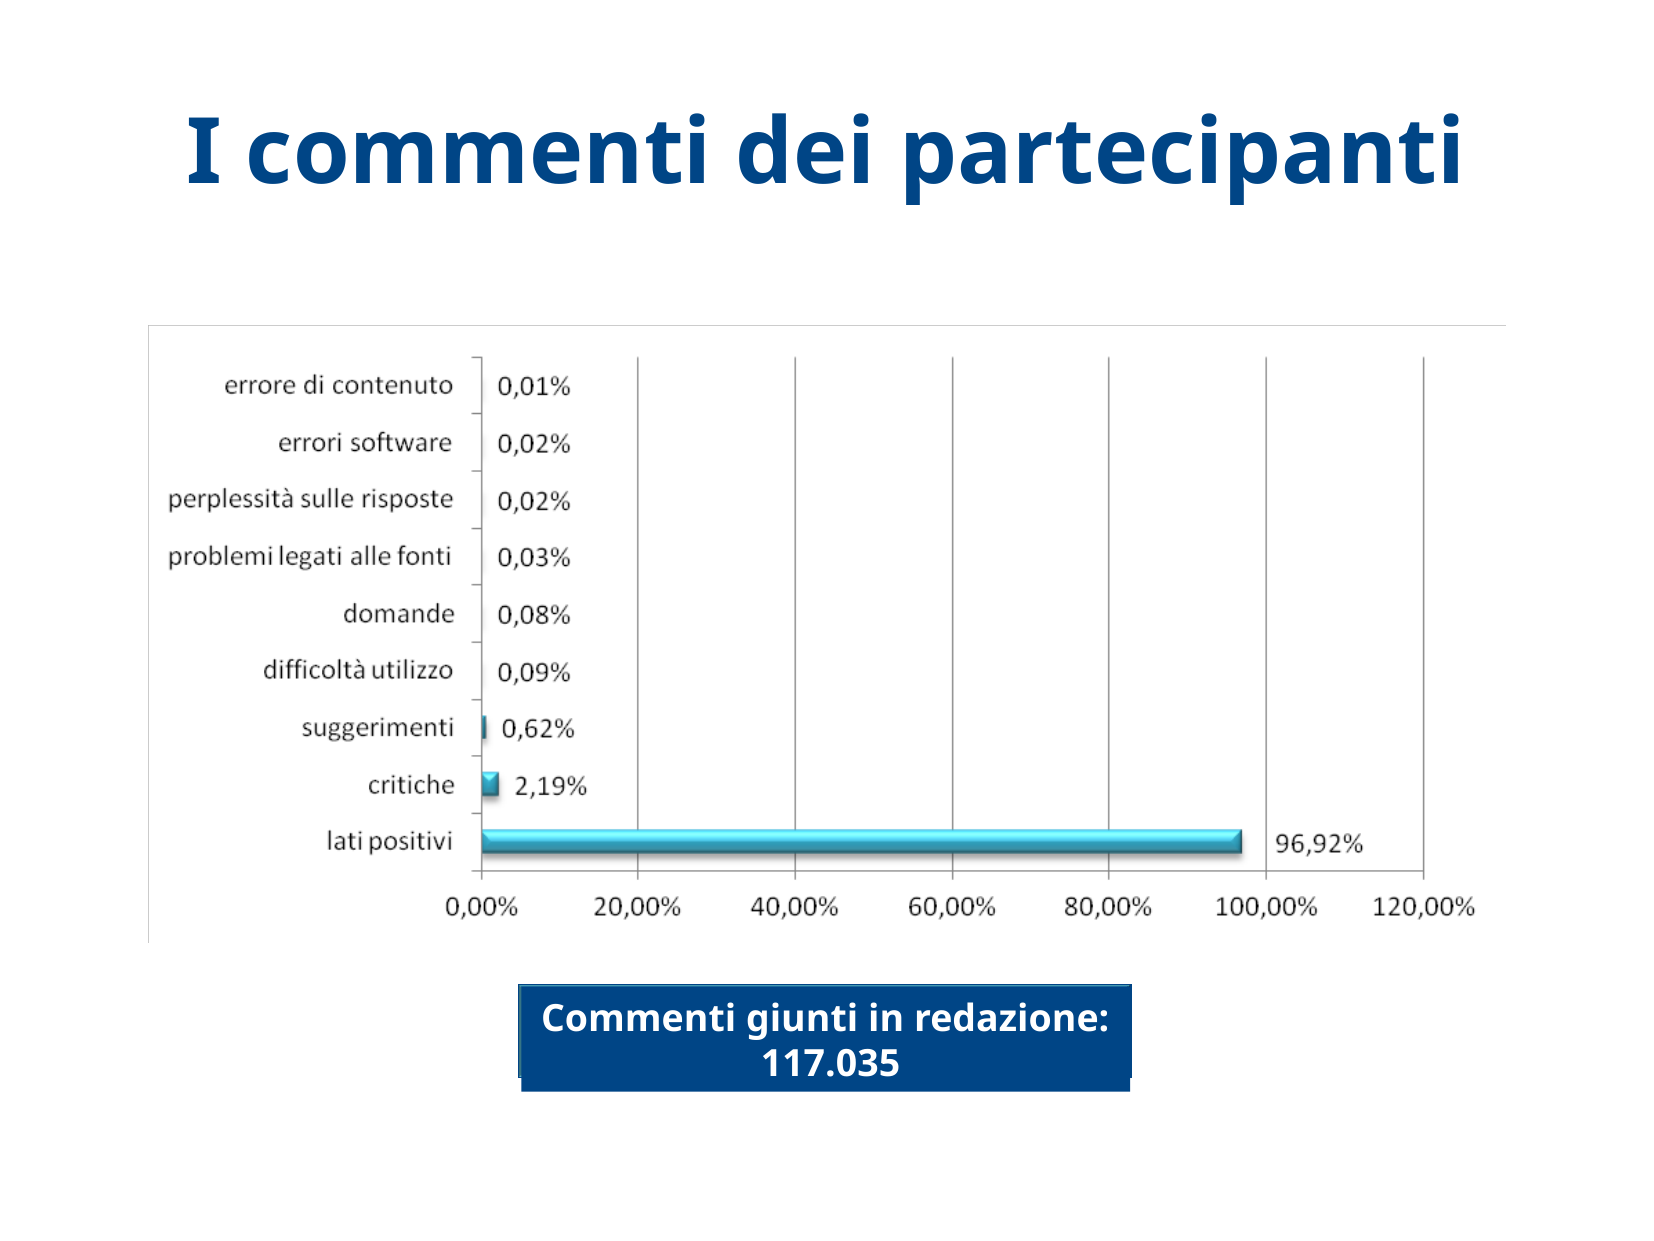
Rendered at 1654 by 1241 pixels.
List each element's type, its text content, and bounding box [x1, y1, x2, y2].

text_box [147, 324, 1506, 1092]
title I commenti dei partecipanti [82, 49, 1570, 256]
